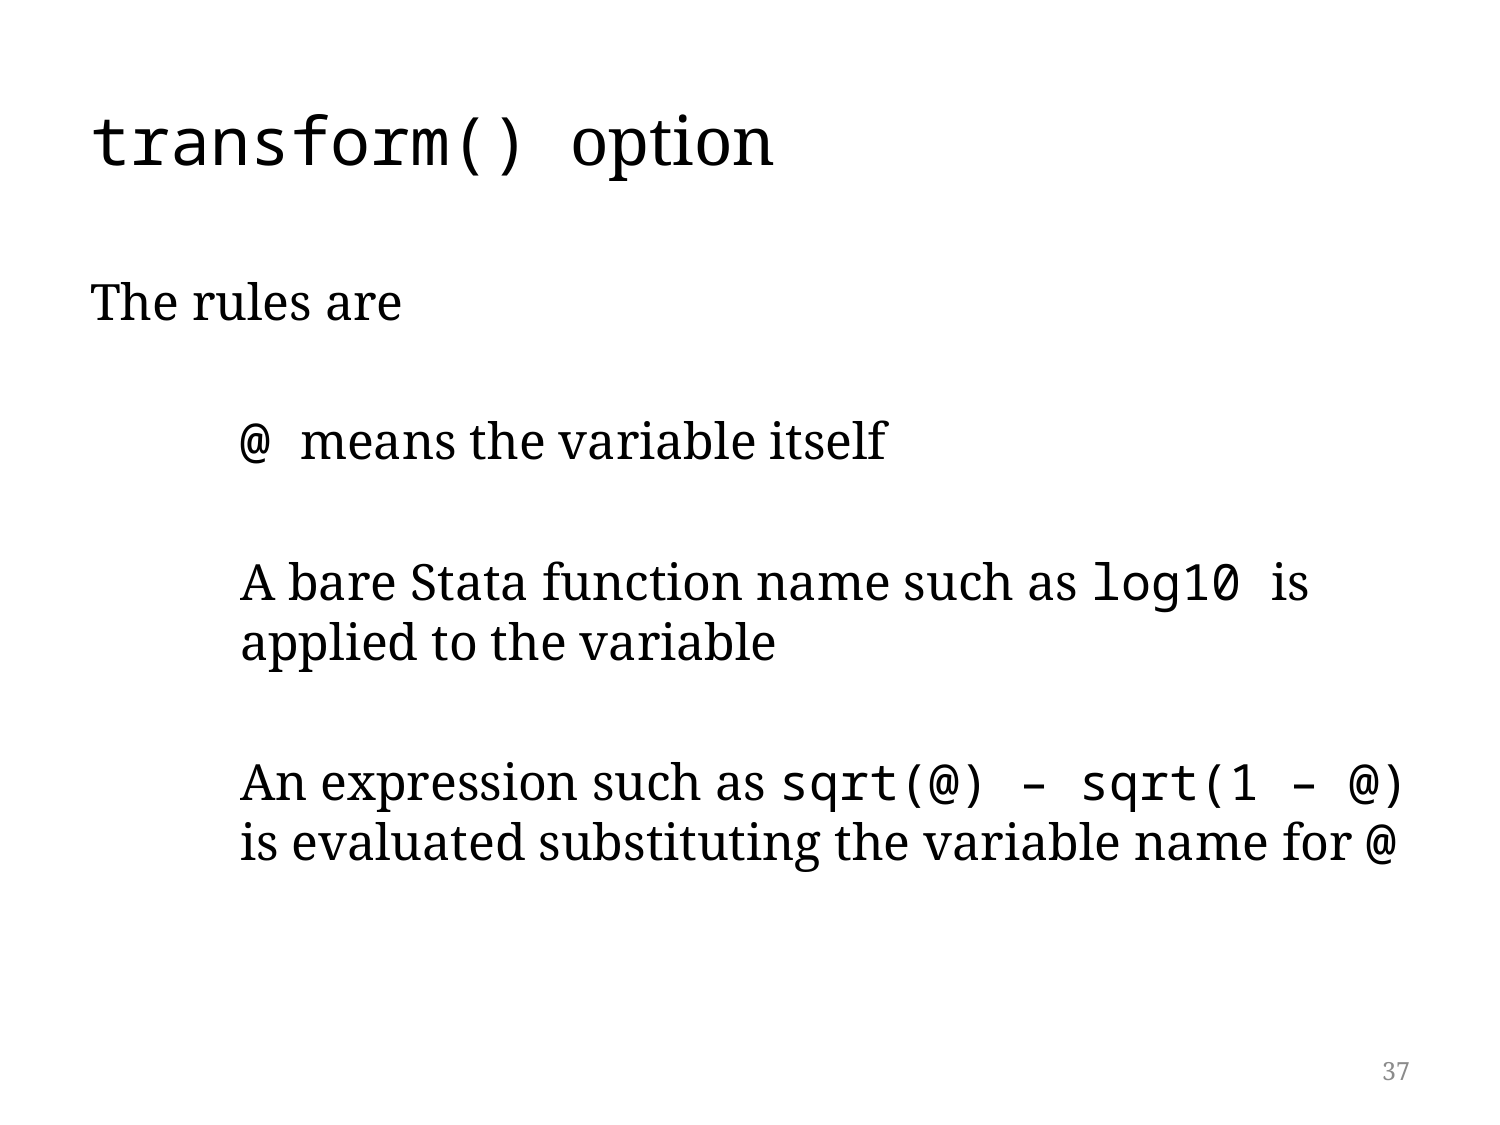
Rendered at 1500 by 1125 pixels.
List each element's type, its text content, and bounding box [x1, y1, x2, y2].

title transform() option [75, 45, 1425, 233]
list The rules are @ means the variable itself A bare Stata function name such as log10 is applied to the variable An expression such as sqrt(@) – sqrt(1 – @) is evaluated substituting the variable name for @ [75, 262, 1425, 1005]
slide_number 37 [1074, 1042, 1425, 1103]
